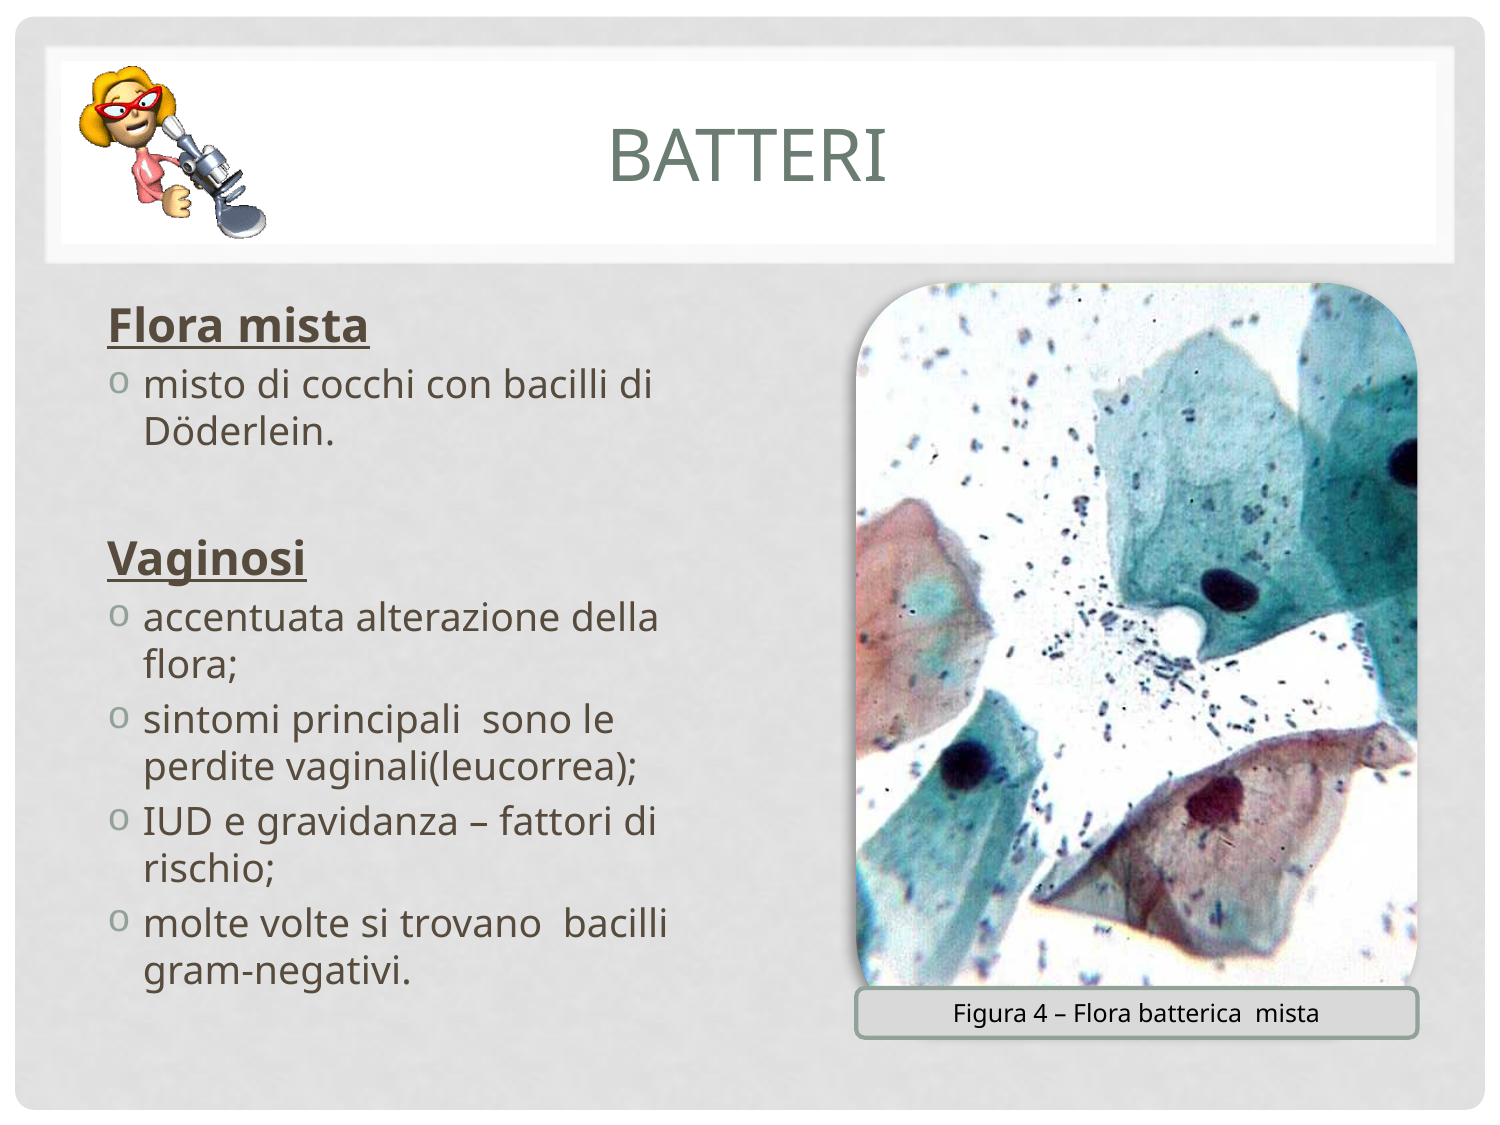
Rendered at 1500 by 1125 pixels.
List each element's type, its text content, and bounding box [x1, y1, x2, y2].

picture [64, 54, 292, 244]
list Flora mista misto di cocchi con bacilli di Döderlein. Vaginosi accentuata alterazione della flora; sintomi principali sono le perdite vaginali(leucorrea); IUD e gravidanza – fattori di rischio; molte volte si trovano bacilli gram-negativi. [74, 287, 774, 1006]
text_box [855, 282, 1418, 1039]
title BaTTERI [292, 66, 1425, 238]
